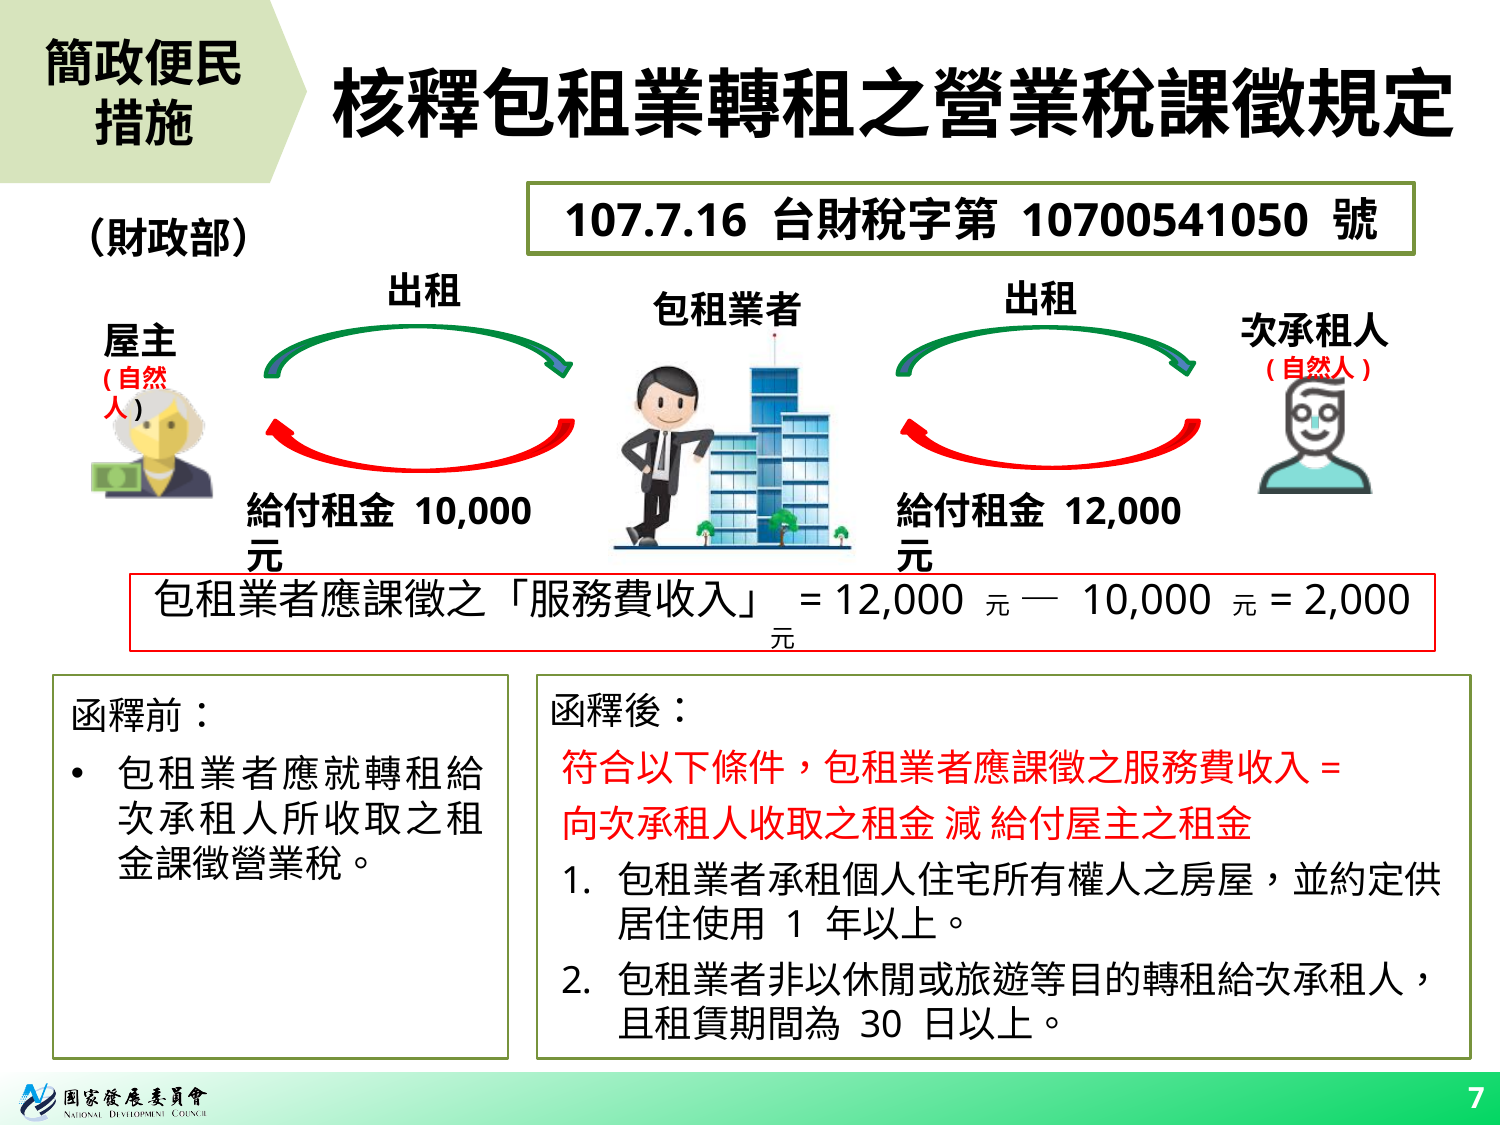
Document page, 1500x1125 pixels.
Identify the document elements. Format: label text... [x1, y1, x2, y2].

text_box [265, 418, 575, 474]
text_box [1251, 299, 1412, 494]
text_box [607, 278, 857, 566]
text_box （財政部） [49, 204, 296, 270]
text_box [88, 309, 231, 506]
text_box 出租 [371, 259, 488, 320]
text_box 函釋前： 包租業者應就轉租給次承租人所收取之租金課徵營業稅。 [51, 673, 510, 1061]
slide_number 7 [1149, 1069, 1500, 1125]
text_box [263, 324, 573, 379]
text_box 給付租金 10,000 元 [231, 479, 597, 572]
text_box 包租業者應課徵之「服務費收入」 = 12,000 元 — 10,000 元 = 2,000 元 [128, 572, 1437, 653]
picture [12, 1074, 230, 1122]
text_box 簡政便民 措施 [0, 0, 309, 186]
text_box 107.7.16 台財稅字第 10700541050 號 [526, 181, 1416, 256]
text_box 函釋後： 符合以下條件，包租業者應課徵之服務費收入= 向次承租人收取之租金 減 給付屋主之租金 包租業者承租個人住宅所有權人之房屋，並約定供居住使用 1 年以上。 包租業者非以休閒或旅遊等目的轉租給次承租人，且租賃期間為 30 日以上。 [535, 673, 1473, 1061]
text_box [881, 267, 1247, 541]
title 核釋包租業轉租之營業稅課徵規定 [293, 7, 1495, 195]
